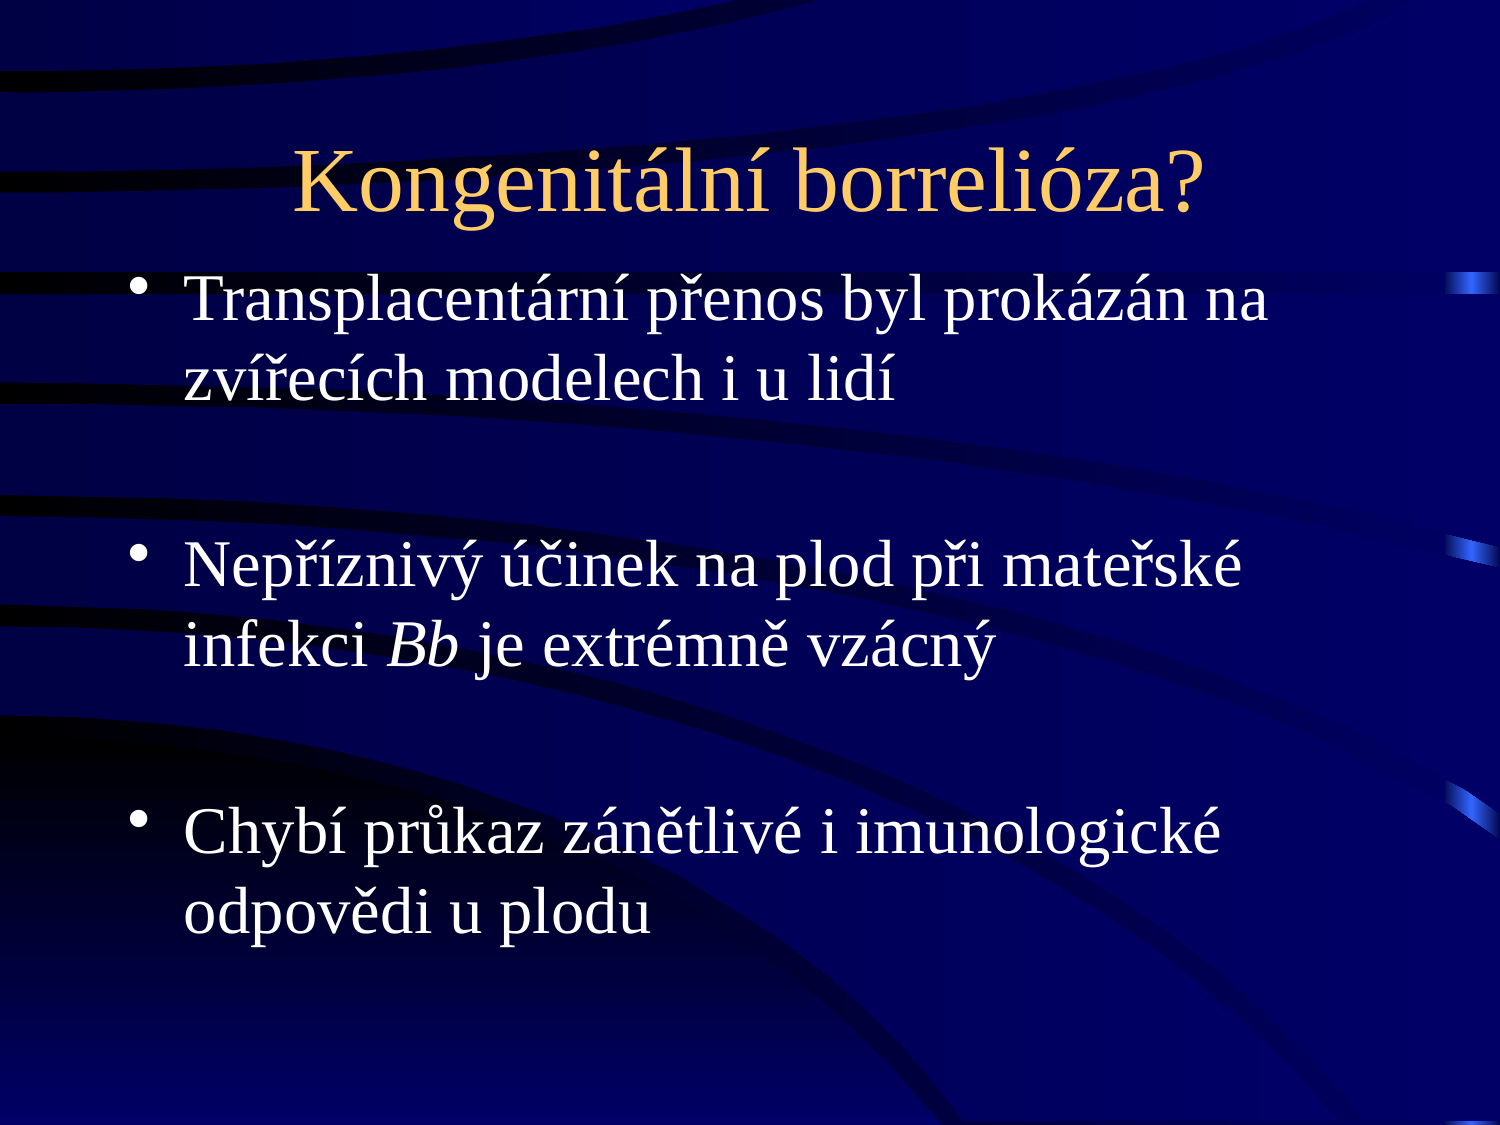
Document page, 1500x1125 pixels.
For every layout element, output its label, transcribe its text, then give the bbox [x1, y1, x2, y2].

title Kongenitální borrelióza? [112, 62, 1388, 245]
list Transplacentární přenos byl prokázán na zvířecích modelech i u lidí Nepříznivý účinek na plod při mateřské infekci Bb je extrémně vzácný Chybí průkaz zánětlivé i imunologické odpovědi u plodu [112, 245, 1388, 1001]
